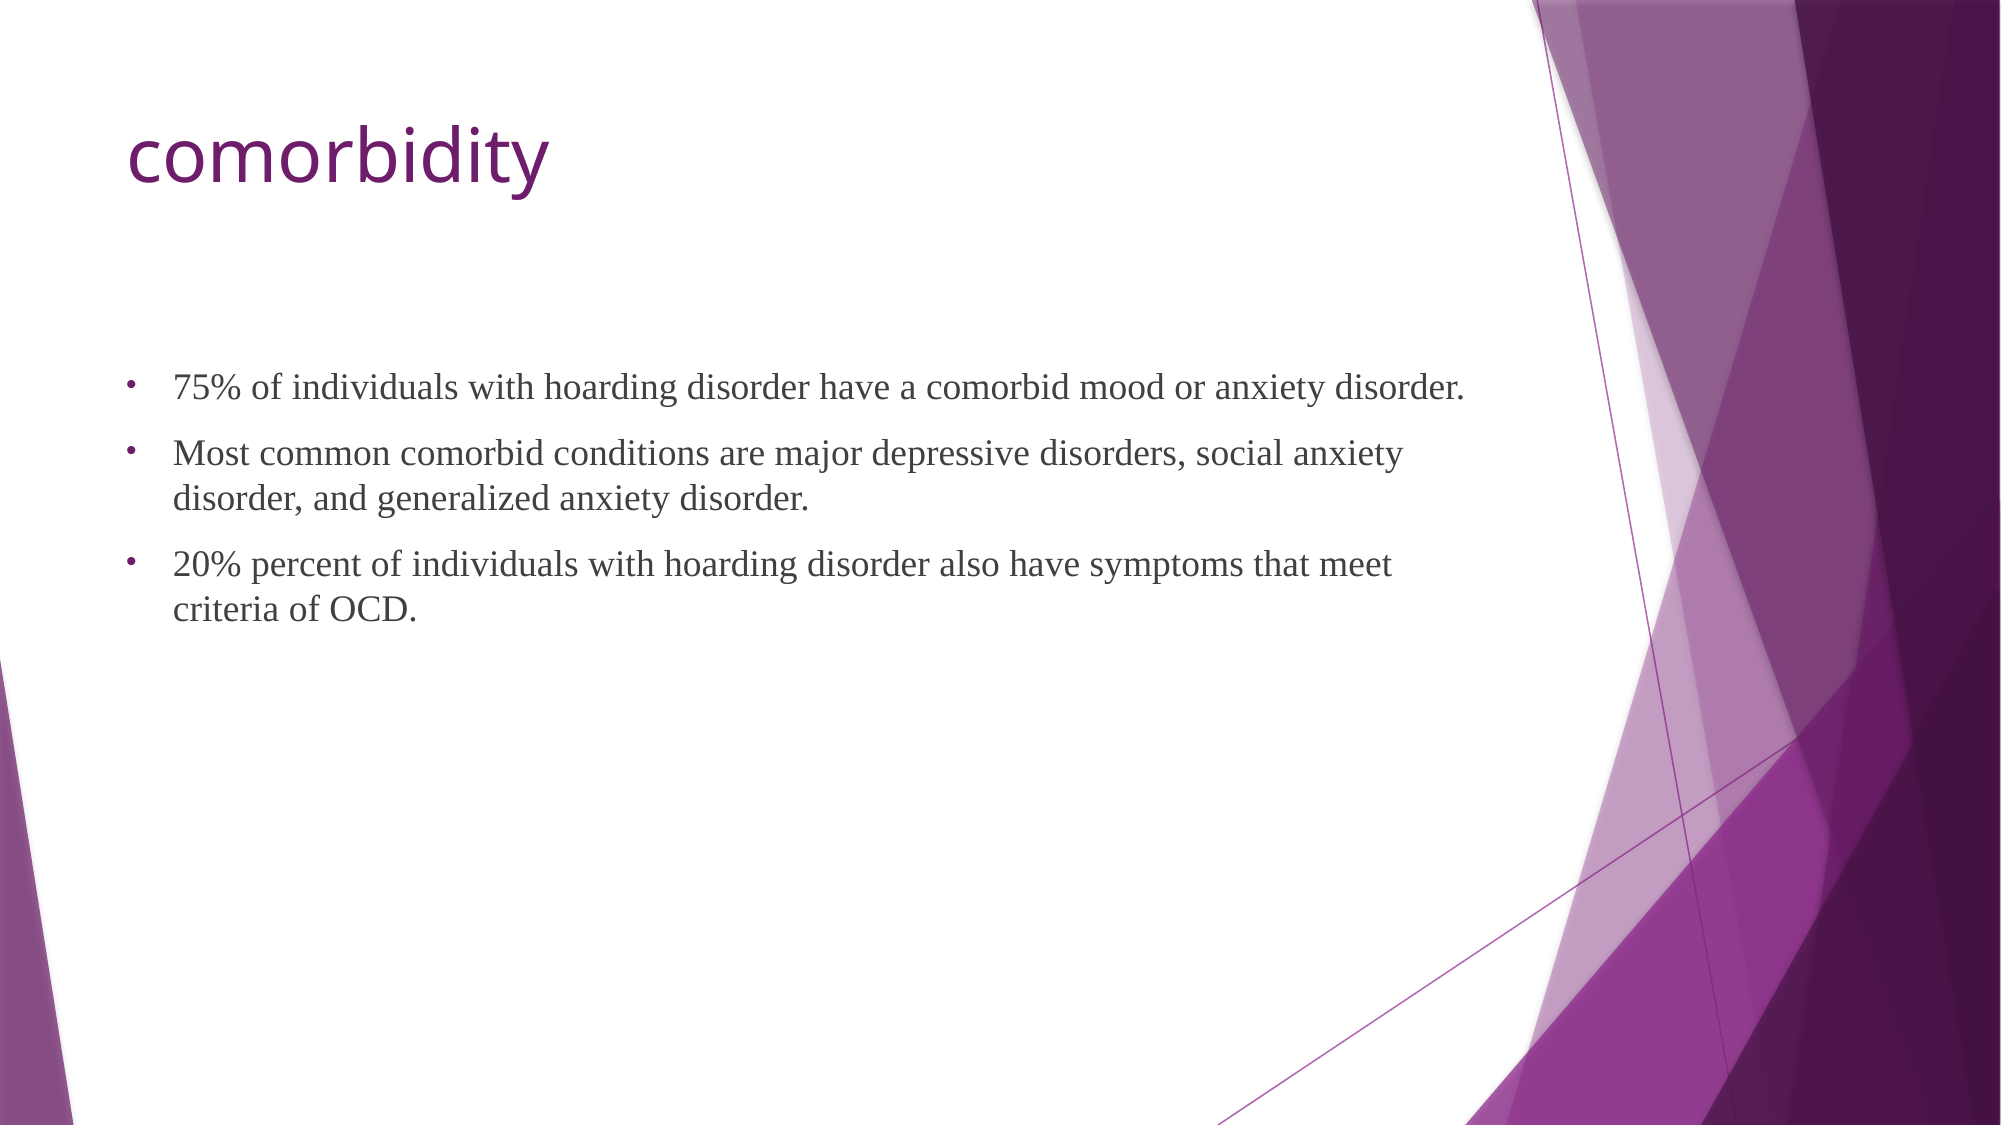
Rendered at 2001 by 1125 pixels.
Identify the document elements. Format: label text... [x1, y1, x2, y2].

list 75% of individuals with hoarding disorder have a comorbid mood or anxiety disorder. Most common comorbid conditions are major depressive disorders, social anxiety disorder, and generalized anxiety disorder. 20% percent of individuals with hoarding disorder also have symptoms that meet criteria of OCD. [111, 354, 1522, 992]
title comorbidity [111, 99, 1522, 317]
